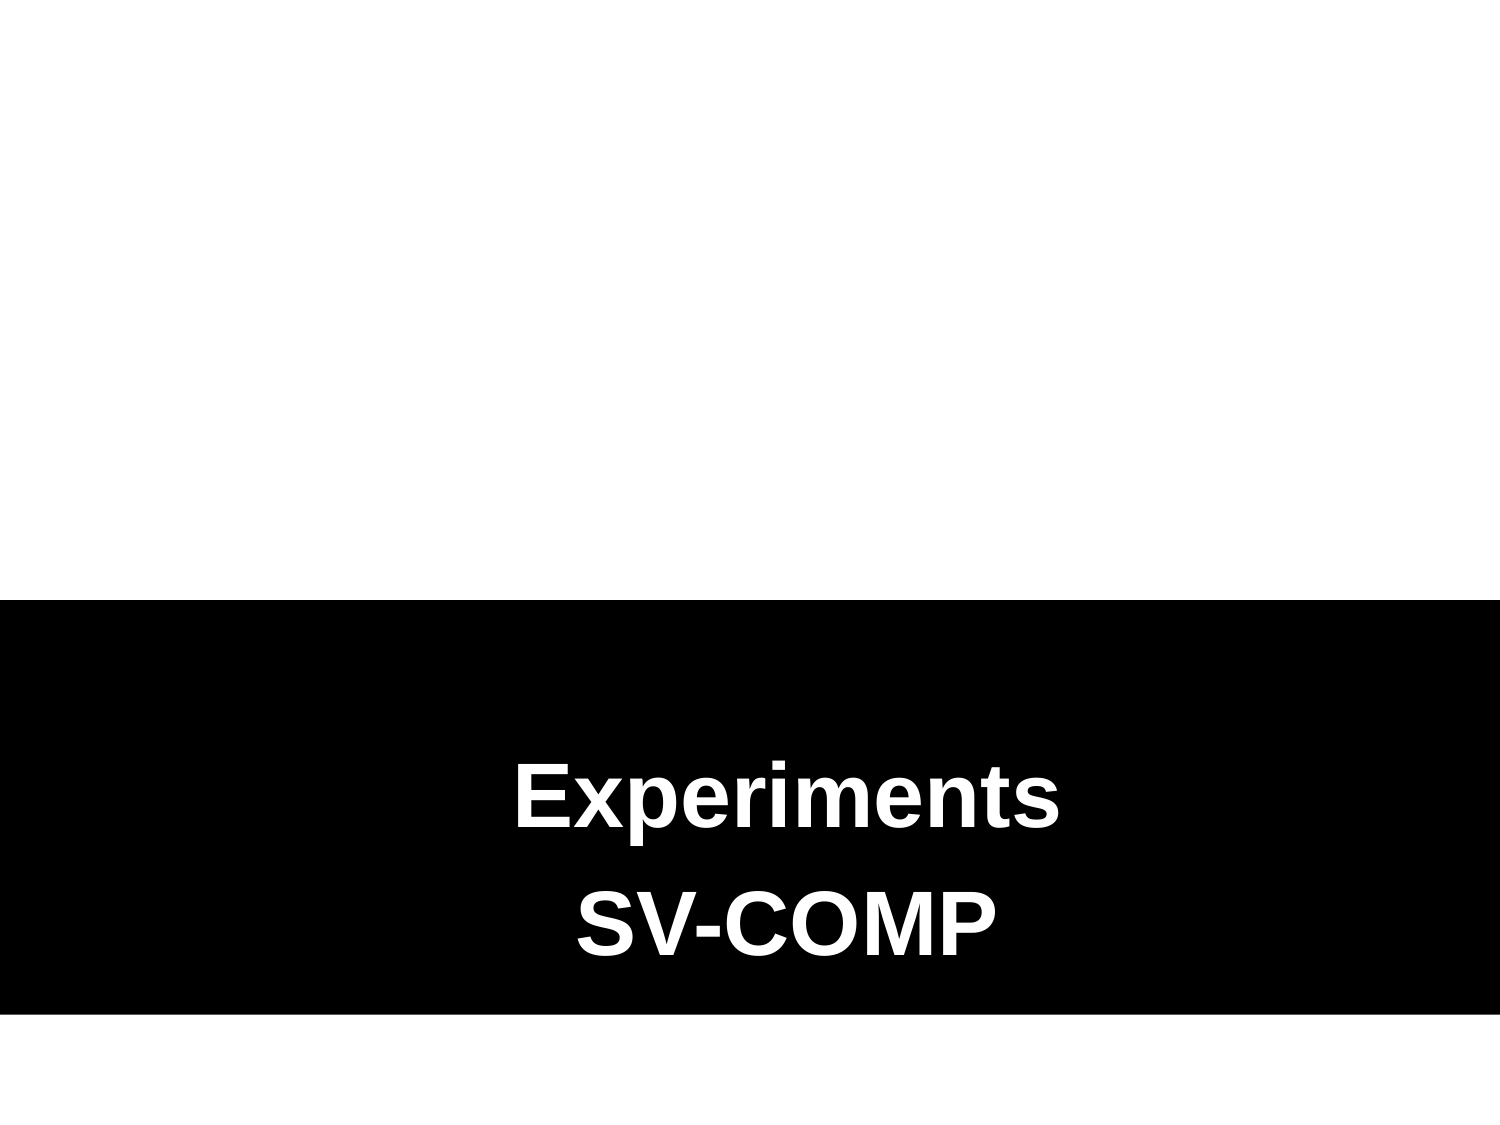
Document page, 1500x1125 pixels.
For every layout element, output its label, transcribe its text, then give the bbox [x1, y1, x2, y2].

list Experiments SV-COMP [0, 600, 1500, 1015]
